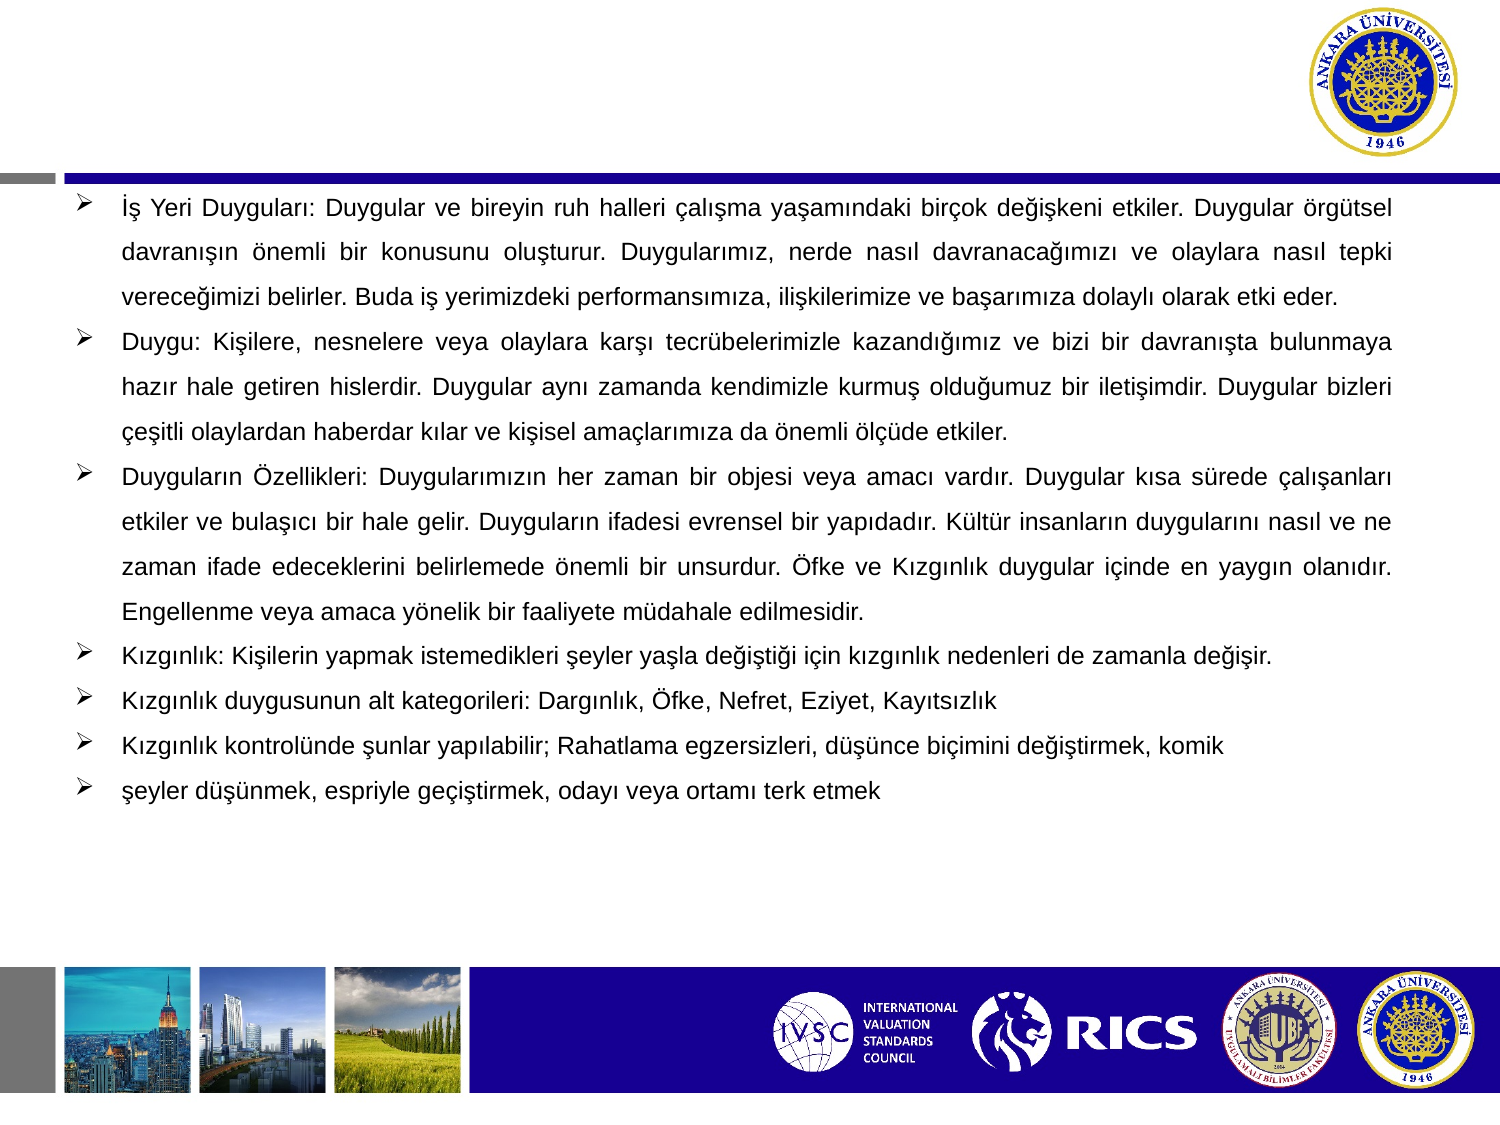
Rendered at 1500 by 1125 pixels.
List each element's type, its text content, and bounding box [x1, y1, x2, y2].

text_box İş Yeri Duyguları: Duygular ve bireyin ruh halleri çalışma yaşamındaki birçok değişkeni etkiler. Duygular örgütsel davranışın önemli bir konusunu oluşturur. Duygularımız, nerde nasıl davranacağımızı ve olaylara nasıl tepki vereceğimizi belirler. Buda iş yerimizdeki performansımıza, ilişkilerimize ve başarımıza dolaylı olarak etki eder. Duygu: Kişilere, nesnelere veya olaylara karşı tecrübelerimizle kazandığımız ve bizi bir davranışta bulunmaya hazır hale getiren hislerdir. Duygular aynı zamanda kendimizle kurmuş olduğumuz bir iletişimdir. Duygular bizleri çeşitli olaylardan haberdar kılar ve kişisel amaçlarımıza da önemli ölçüde etkiler. Duyguların Özellikleri: Duygularımızın her zaman bir objesi veya amacı vardır. Duygular kısa sürede çalışanları etkiler ve bulaşıcı bir hale gelir. Duyguların ifadesi evrensel bir yapıdadır. Kültür insanların duygularını nasıl ve ne zaman ifade edeceklerini belirlemede önemli bir unsurdur. Öfke ve Kızgınlık duygular içinde en yaygın olanıdır. Engellenme veya amaca yönelik bir faaliyete müdahale edilmesidir. Kızgınlık: Kişilerin yapmak istemedikleri şeyler yaşla değiştiği için kızgınlık nedenleri de zamanla değişir. Kızgınlık duygusunun alt kategorileri: Dargınlık, Öfke, Nefret, Eziyet, Kayıtsızlık Kızgınlık kontrolünde şunlar yapılabilir; Rahatlama egzersizleri, düşünce biçimini değiştirmek, komik şeyler düşünmek, espriyle geçiştirmek, odayı veya ortamı terk etmek [59, 168, 1410, 812]
picture [0, 0, 1500, 1125]
